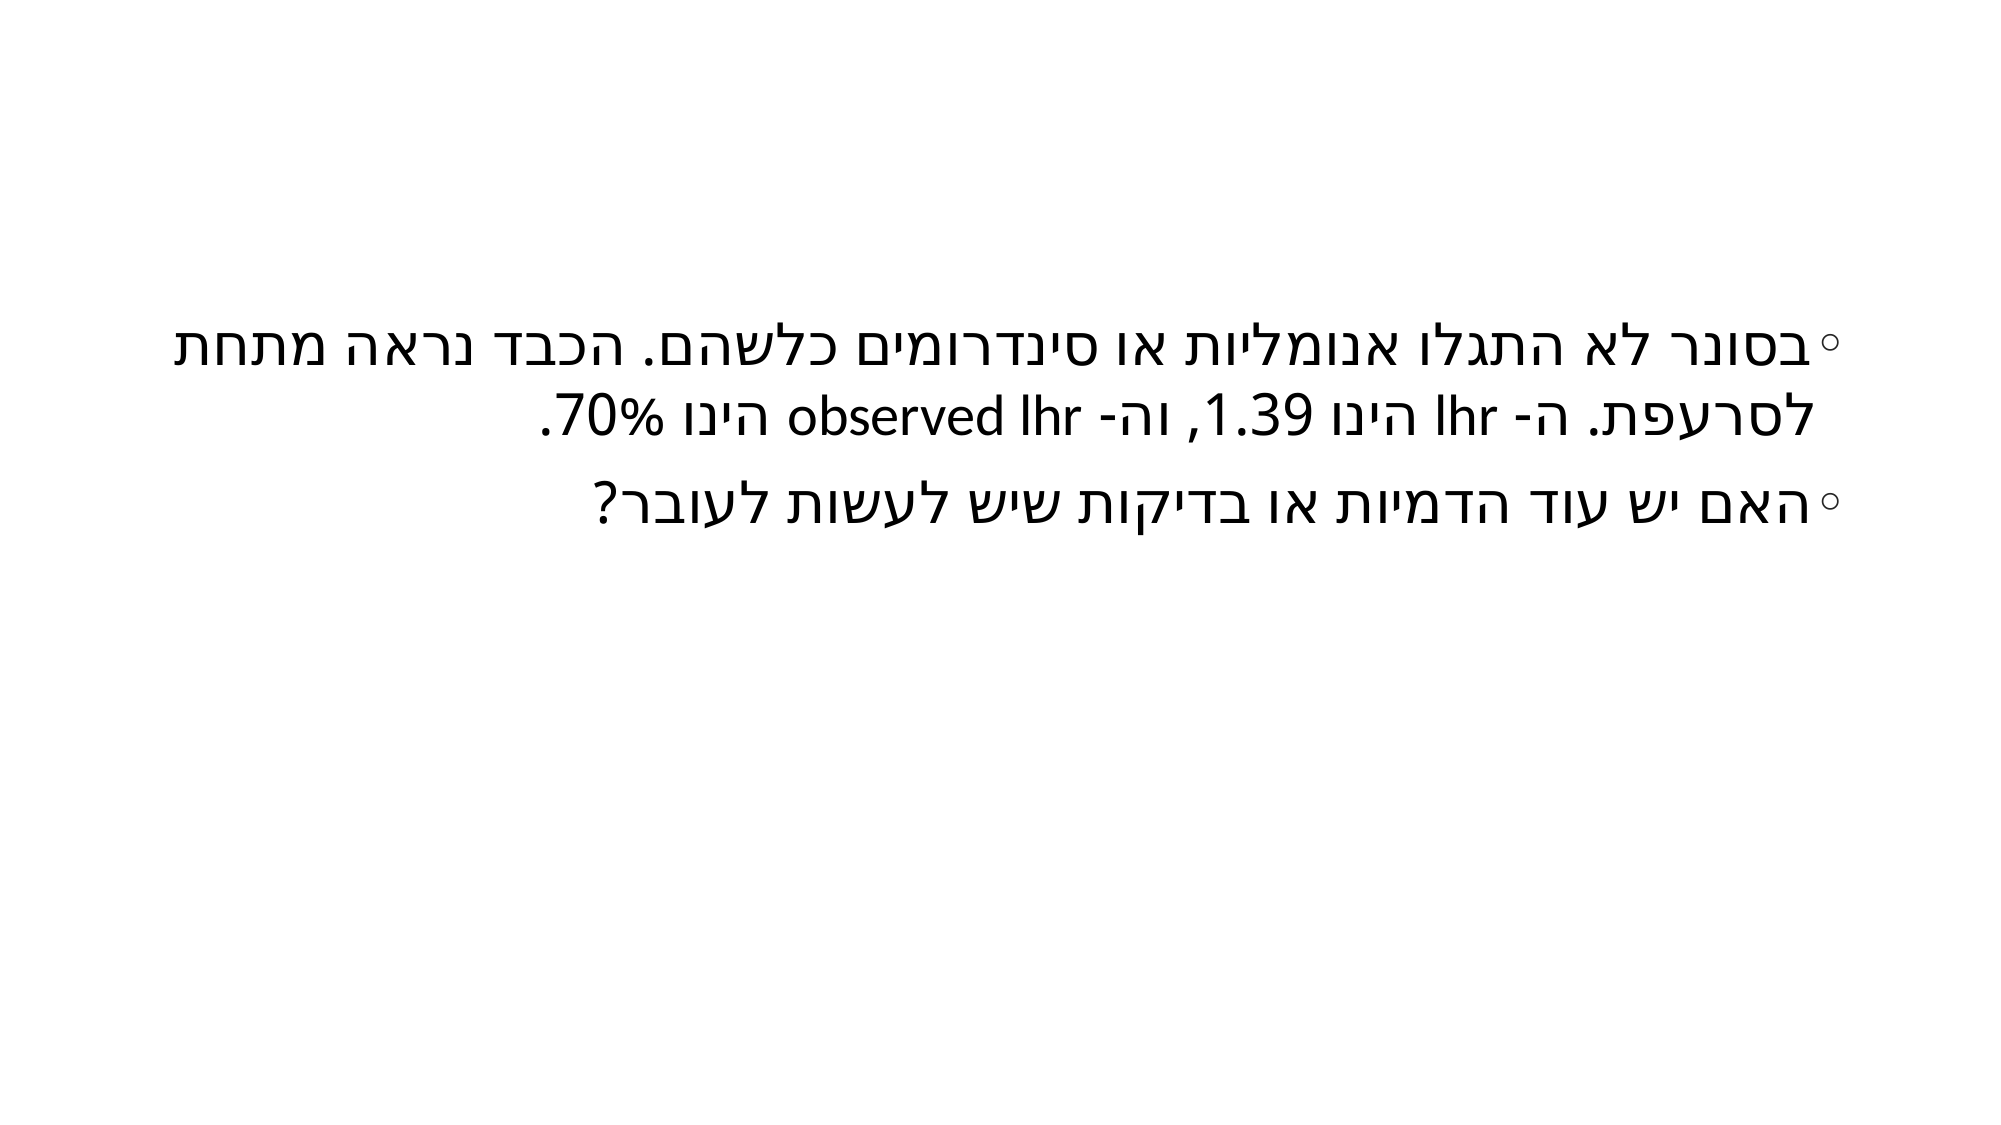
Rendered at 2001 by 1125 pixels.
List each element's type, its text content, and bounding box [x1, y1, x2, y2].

list בסונר לא התגלו אנומליות או סינדרומים כלשהם. הכבד נראה מתחת לסרעפת. ה- lhr הינו 1.39, וה- observed lhr הינו 70%. האם יש עוד הדמיות או בדיקות שיש לעשות לעובר? [137, 299, 1863, 1014]
